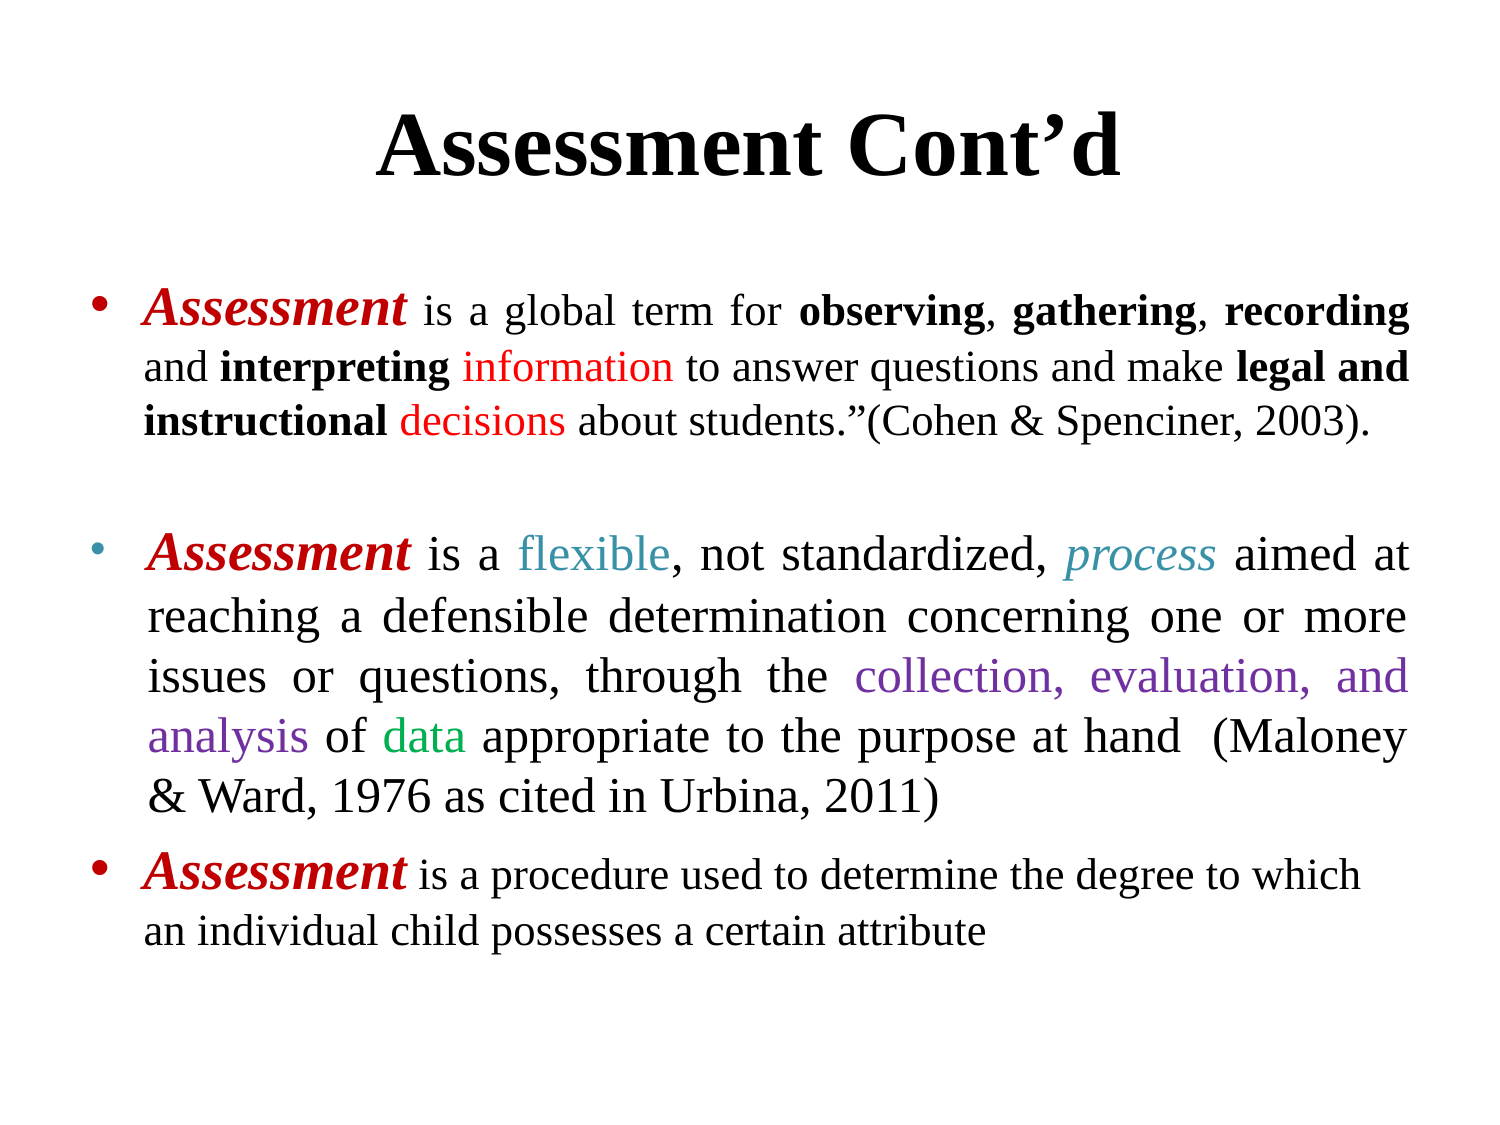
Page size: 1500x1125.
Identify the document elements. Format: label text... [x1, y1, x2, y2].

list Assessment is a global term for observing, gathering, recording and interpreting information to answer questions and make legal and instructional decisions about students.”(Cohen & Spenciner, 2003). Assessment is a flexible, not standardized, process aimed at reaching a defensible determination concerning one or more issues or questions, through the collection, evaluation, and analysis of data appropriate to the purpose at hand (Maloney & Ward, 1976 as cited in Urbina, 2011) Assessment is a procedure used to determine the degree to which an individual child possesses a certain attribute [75, 262, 1425, 1005]
title Assessment Cont’d [75, 45, 1425, 233]
